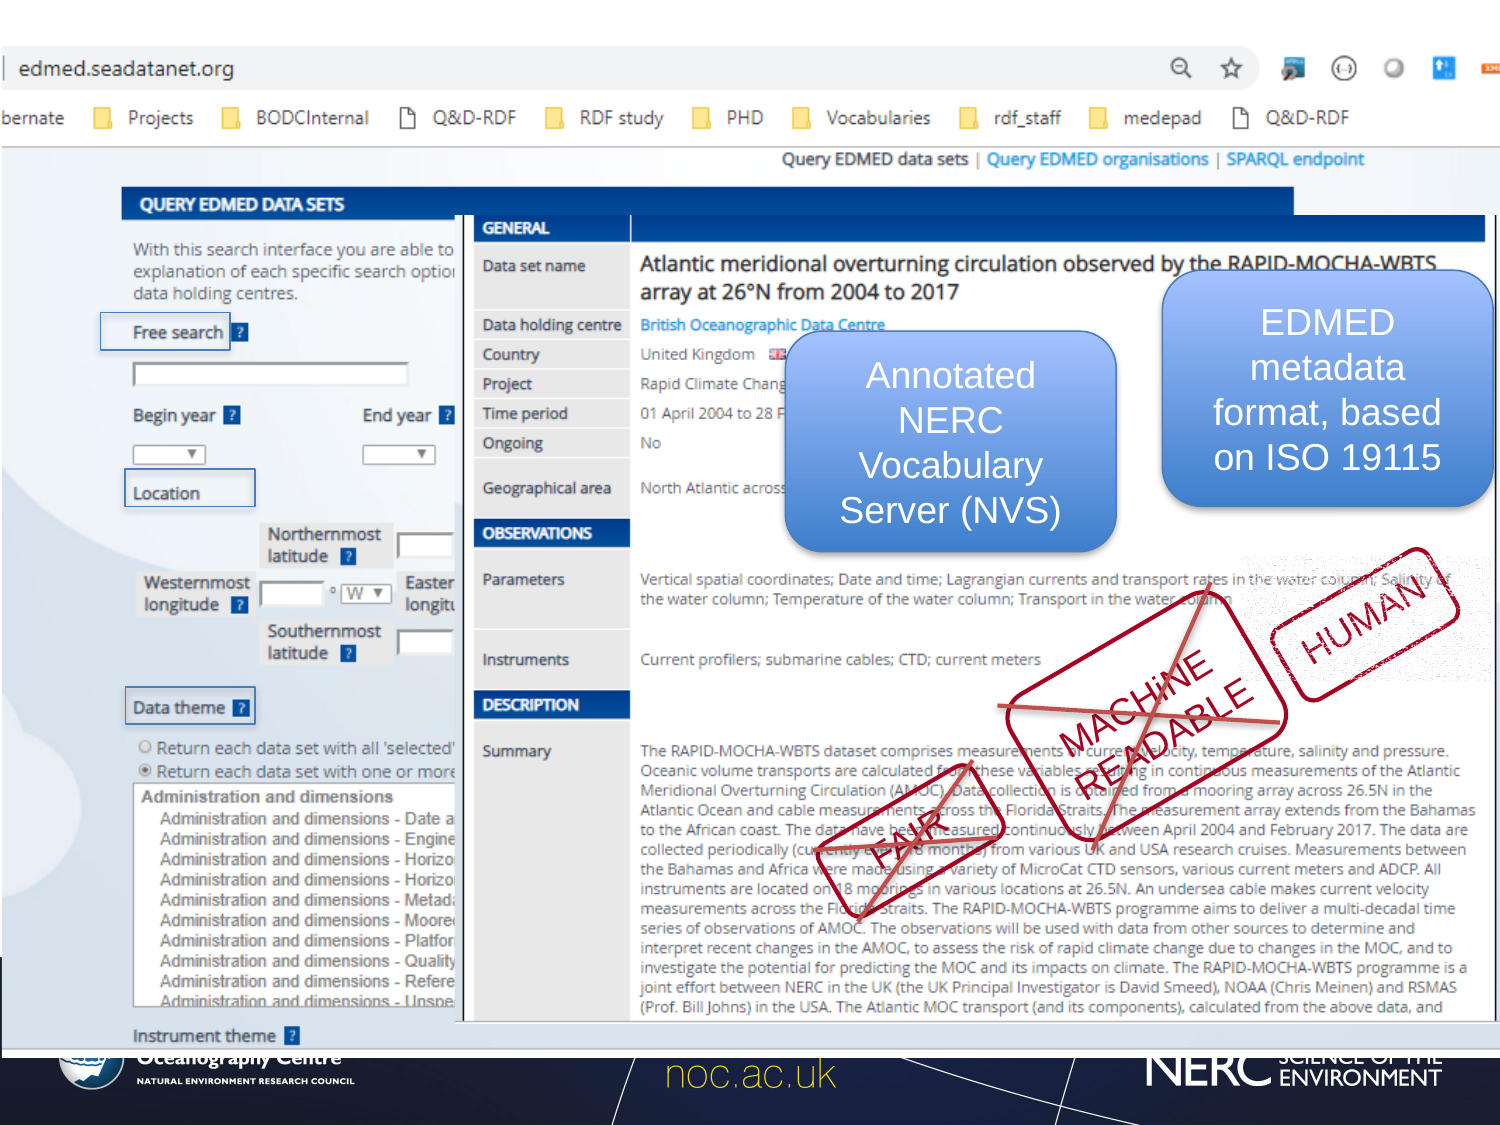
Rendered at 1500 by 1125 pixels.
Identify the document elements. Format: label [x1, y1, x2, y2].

text_box [812, 837, 852, 851]
text_box [1239, 555, 1491, 681]
text_box [821, 860, 852, 883]
text_box [978, 837, 998, 851]
text_box [978, 854, 1001, 883]
text_box [821, 799, 852, 835]
text_box [978, 799, 1001, 841]
text_box [857, 759, 974, 922]
picture [0, 43, 1500, 1125]
text_box [1092, 581, 1211, 851]
text_box [1216, 705, 1281, 723]
text_box [997, 705, 1087, 723]
